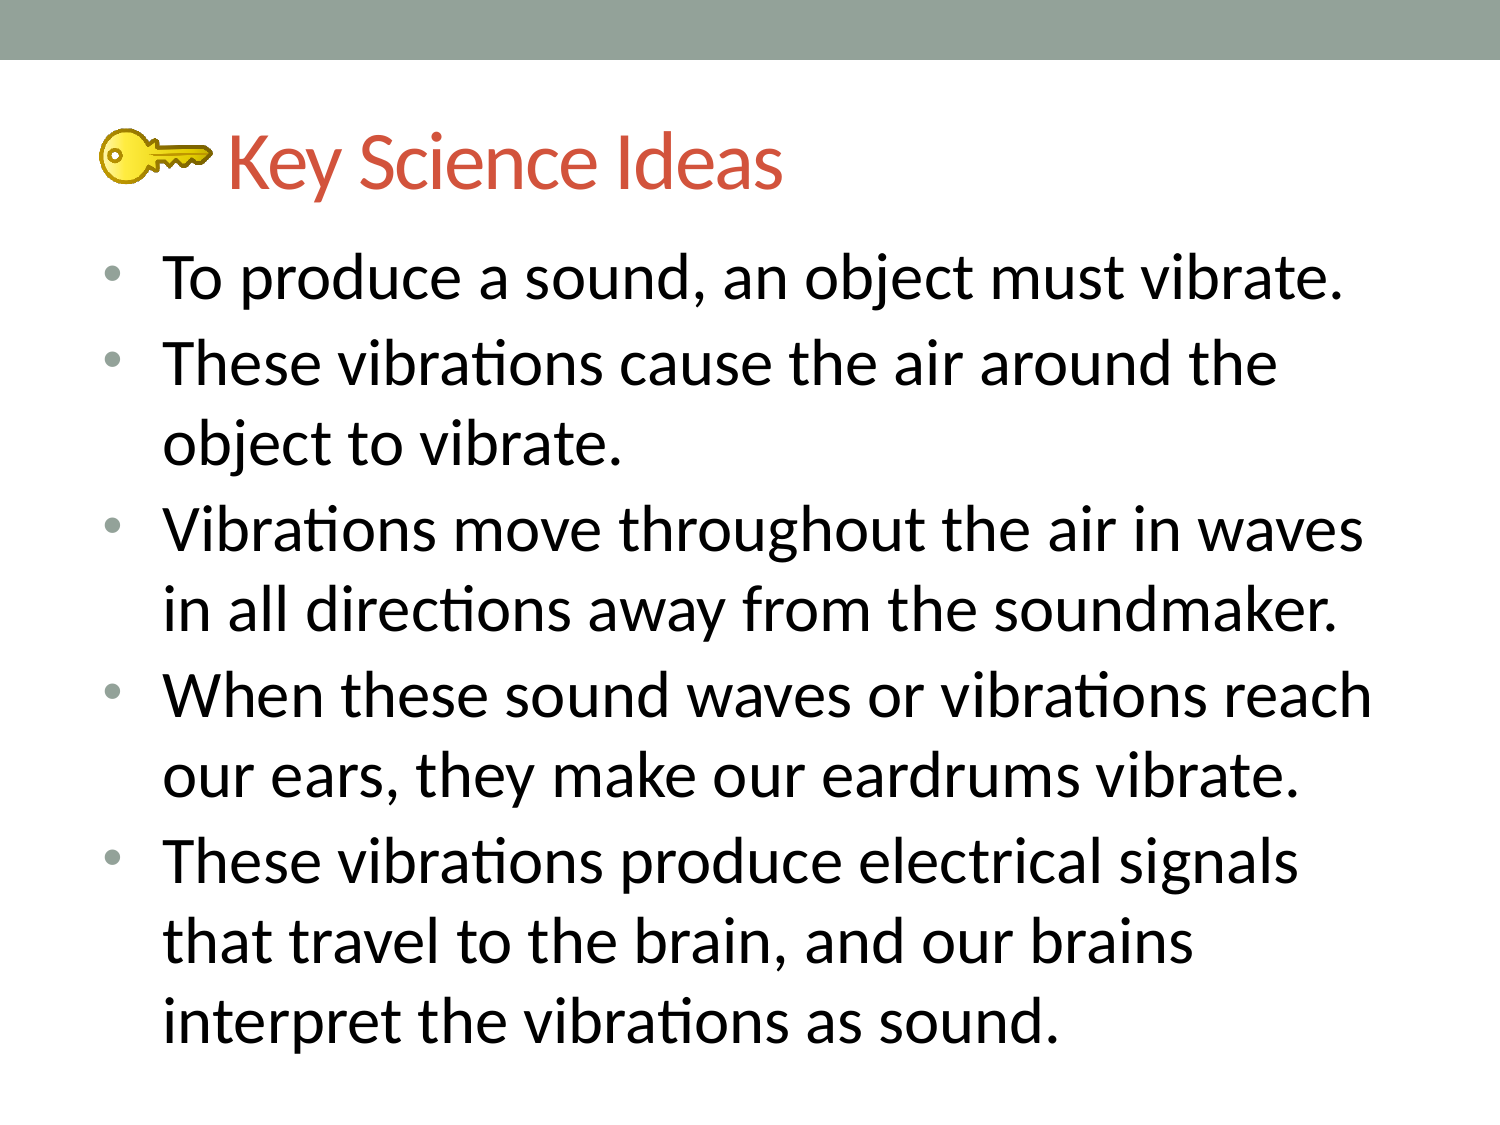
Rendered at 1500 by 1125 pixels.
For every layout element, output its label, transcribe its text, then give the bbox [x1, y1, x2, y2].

picture [99, 99, 213, 213]
list To produce a sound, an object must vibrate. These vibrations cause the air around the object to vibrate. Vibrations move throughout the air in waves in all directions away from the soundmaker. When these sound waves or vibrations reach our ears, they make our eardrums vibrate. These vibrations produce electrical signals that travel to the brain, and our brains interpret the vibrations as sound. [87, 224, 1413, 1075]
title Key Science Ideas [99, 87, 1438, 225]
